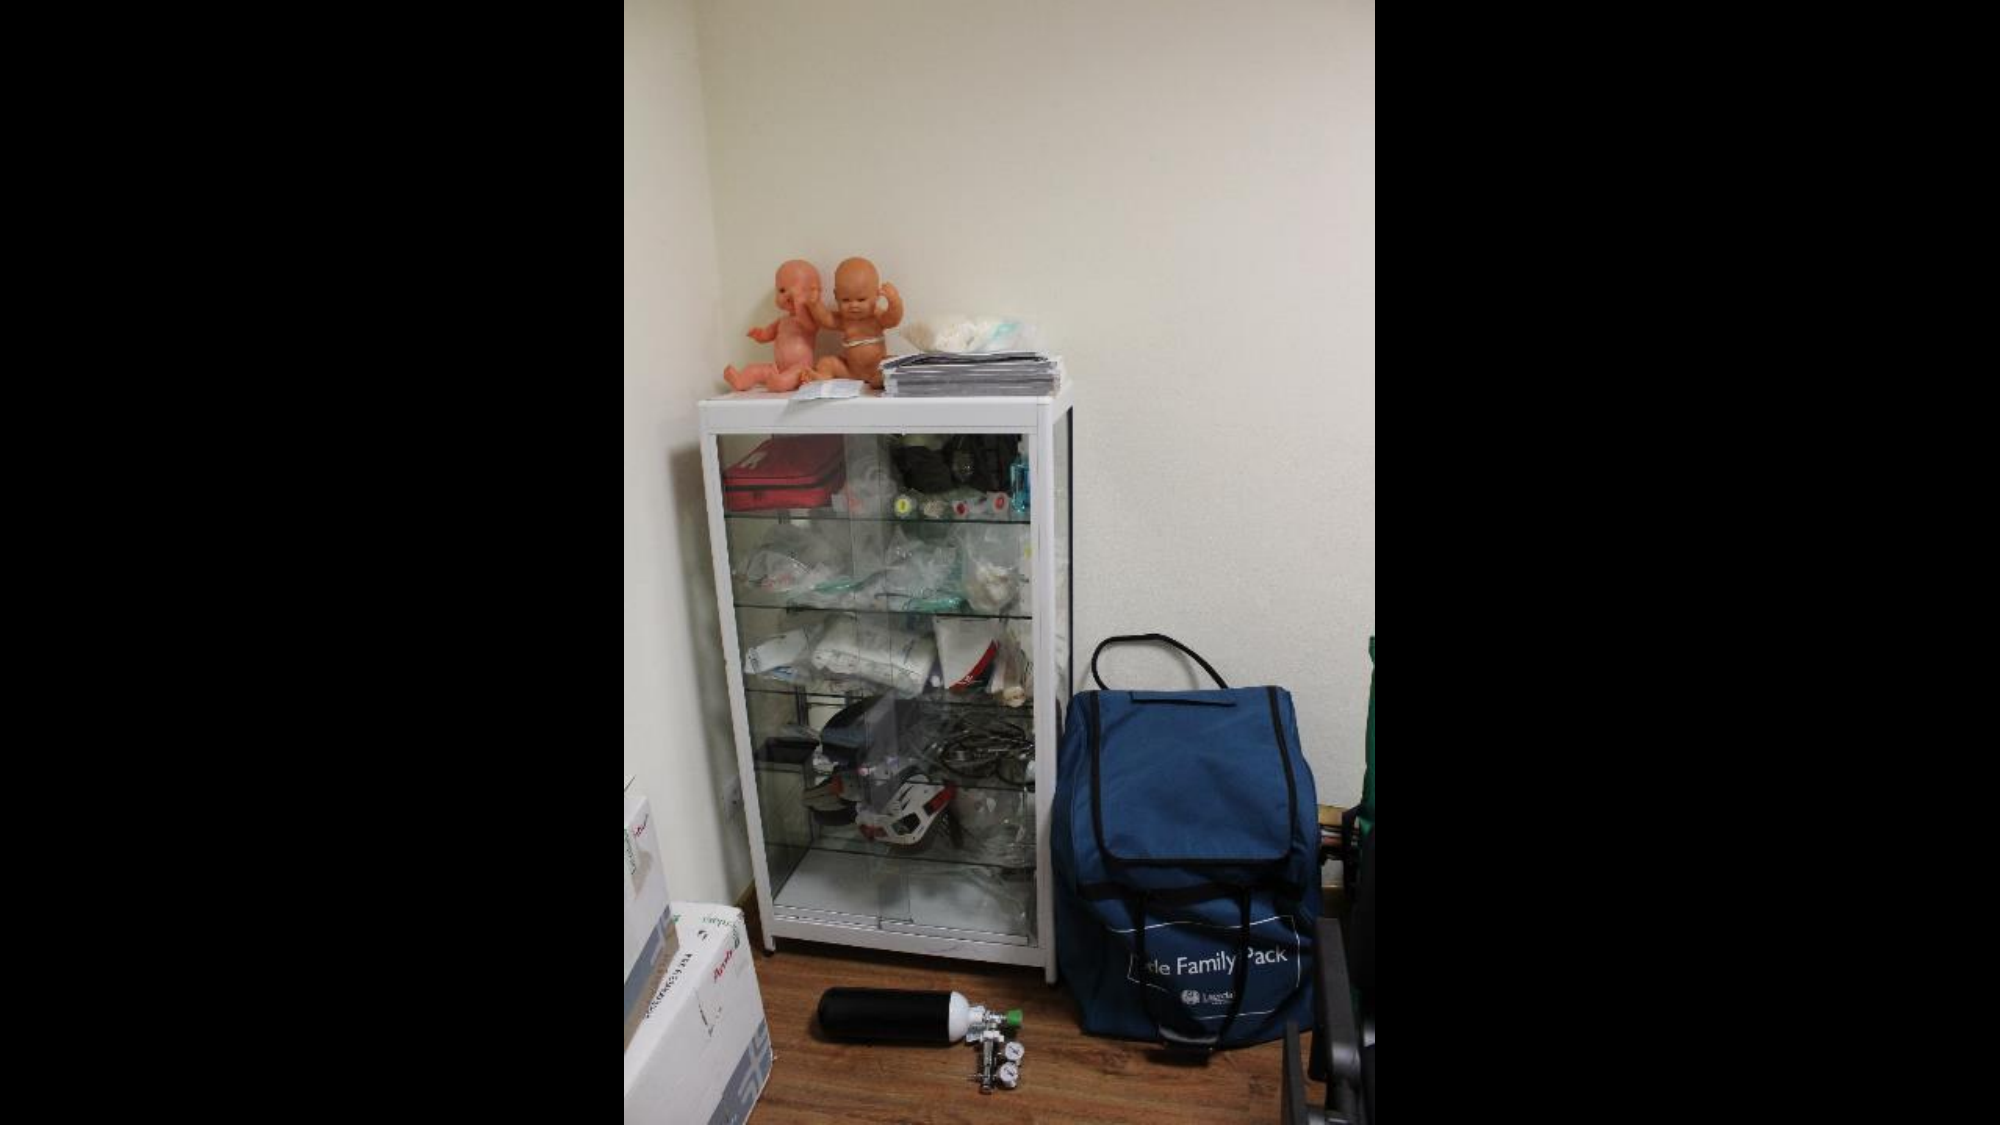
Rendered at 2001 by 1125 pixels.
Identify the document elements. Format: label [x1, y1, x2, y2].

picture [624, 0, 1375, 1125]
